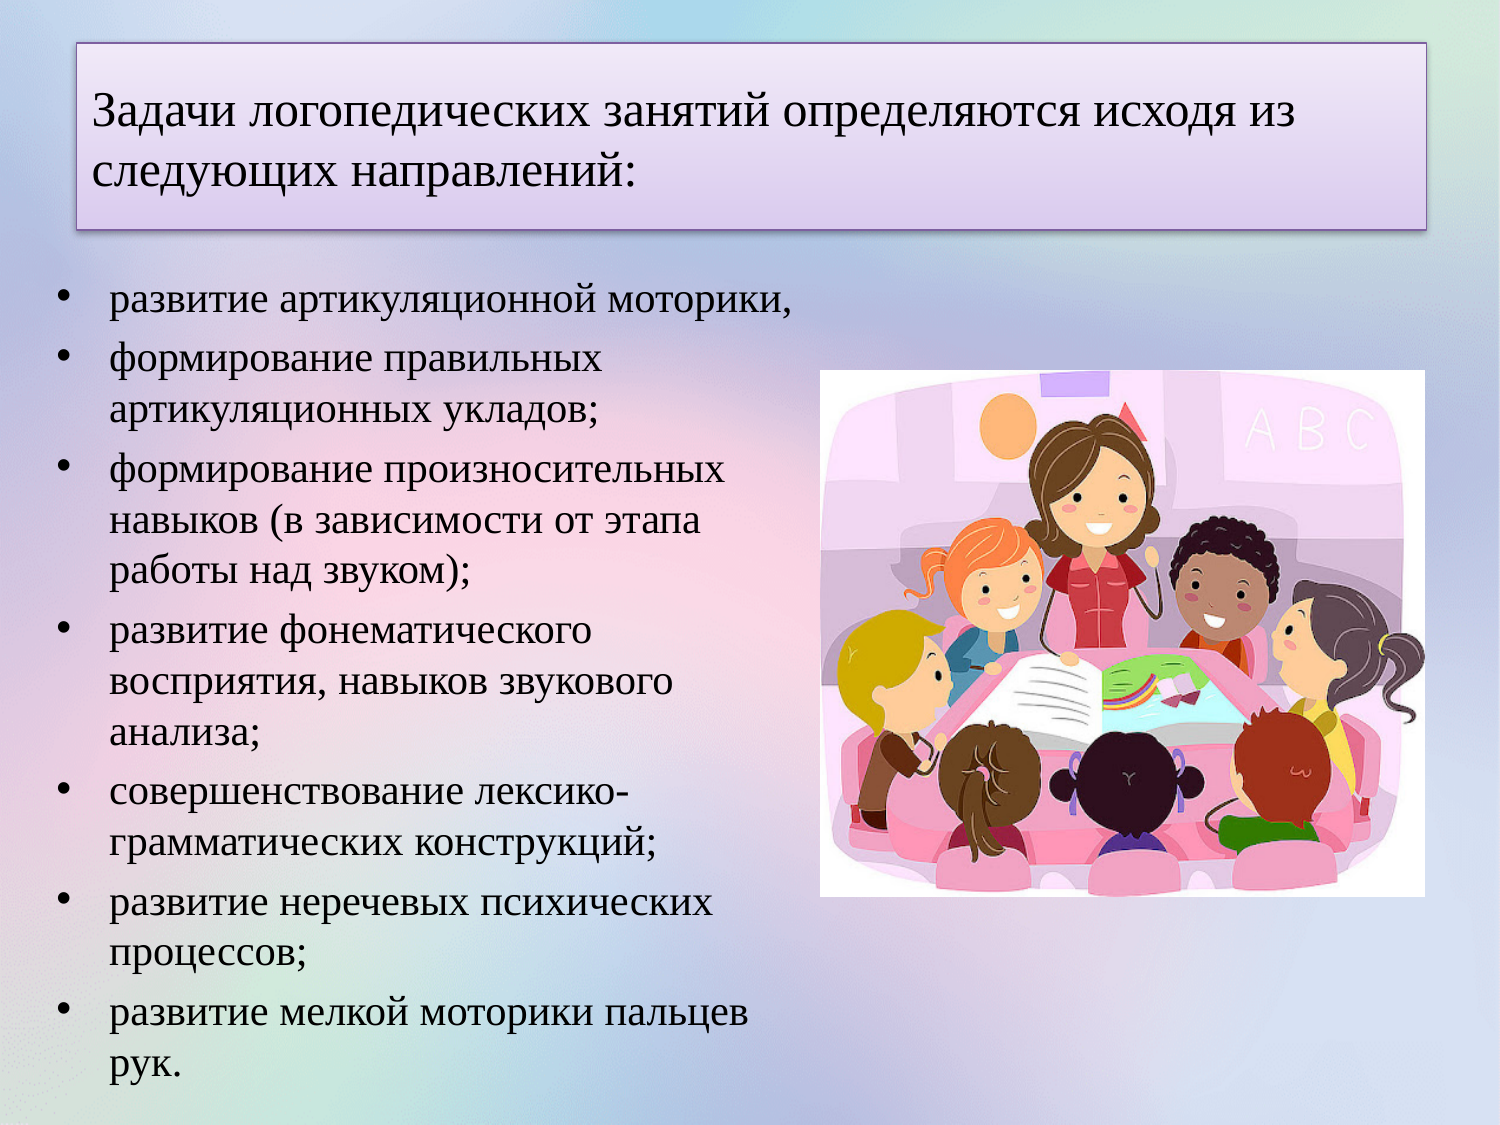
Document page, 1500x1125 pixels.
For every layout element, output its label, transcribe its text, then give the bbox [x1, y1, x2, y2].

picture [0, 0, 1500, 1125]
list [820, 370, 1426, 897]
list развитие артикуляционной моторики, формирование правильных артикуляционных укладов; формирование произносительных навыков (в зависимости от этапа работы над звуком); развитие фонематического восприятия, навыков звукового анализа; совершенствование лексико- грамматических конструкций; развитие неречевых психических процессов; развитие мелкой моторики пальцев рук. [41, 262, 809, 1106]
title Задачи логопедических занятий определяются исходя из следующих направлений: [76, 42, 1427, 231]
